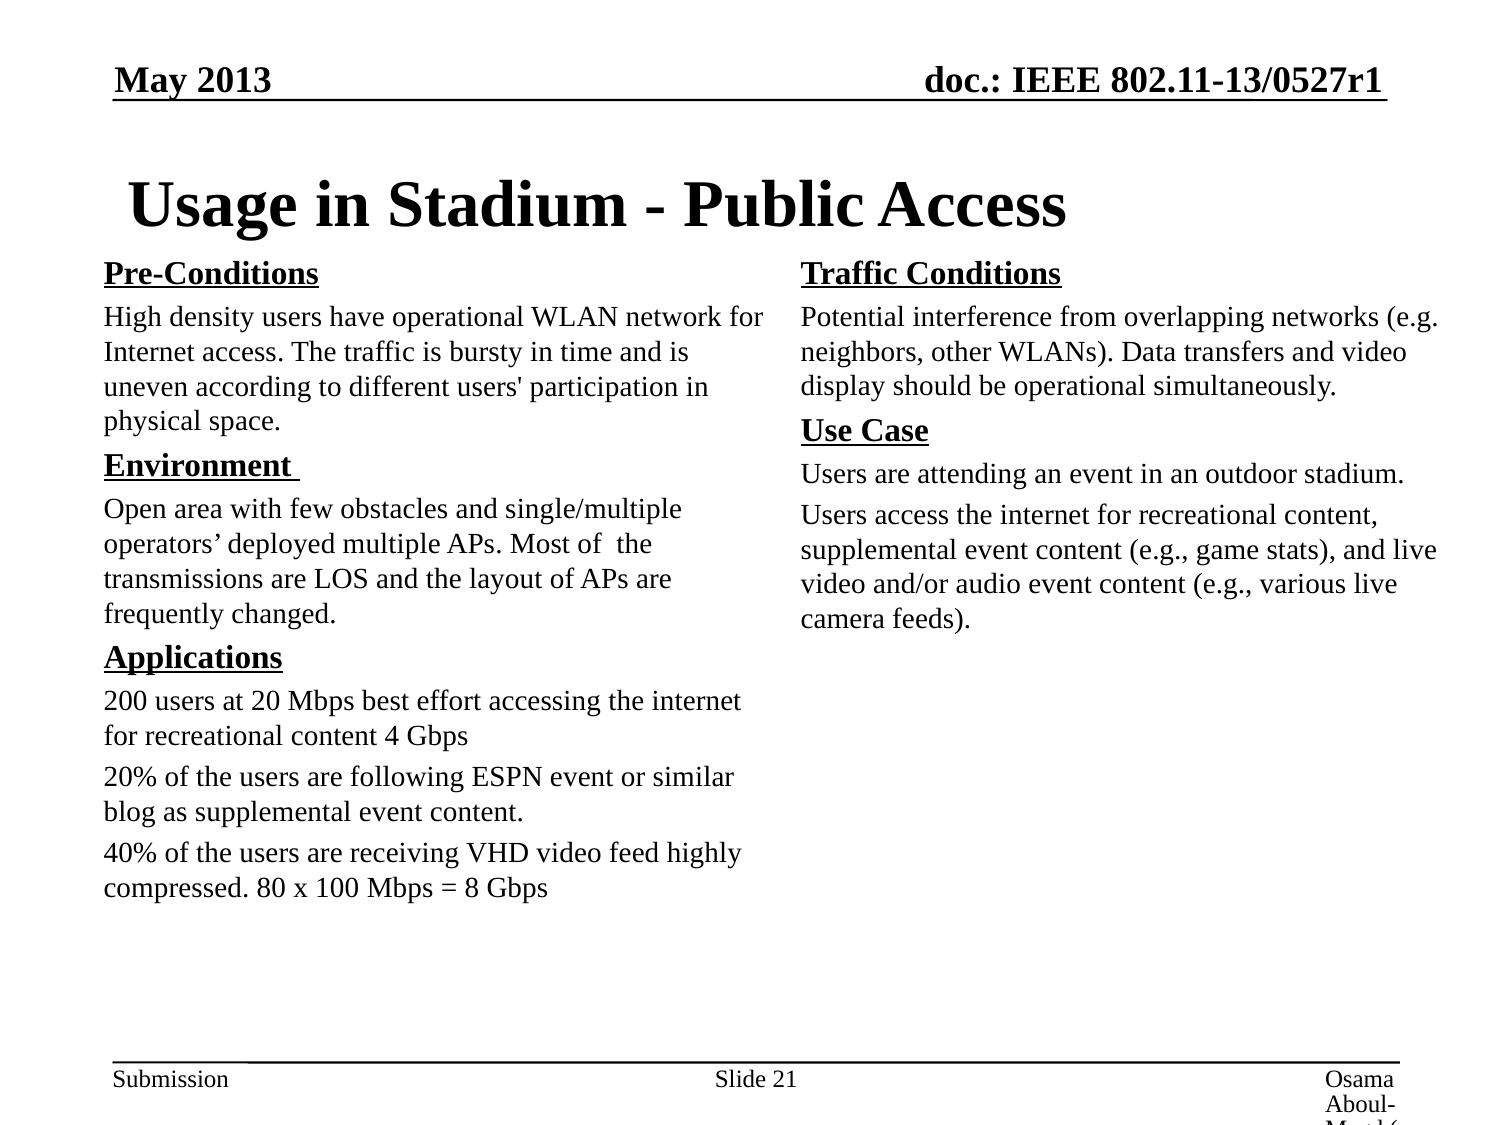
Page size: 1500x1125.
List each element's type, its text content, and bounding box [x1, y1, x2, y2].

title Usage in Stadium - Public Access [112, 112, 1388, 243]
footer Osama Aboul-Magd (Huawei Technologies) [1324, 1071, 1402, 1093]
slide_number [114, 54, 274, 101]
slide_number Slide 21 [712, 1071, 800, 1093]
list Pre-Conditions High density users have operational WLAN network for Internet access. The traffic is bursty in time and is uneven according to different users' participation in physical space. Environment Open area with few obstacles and single/multiple operators’ deployed multiple APs. Most of the transmissions are LOS and the layout of APs are frequently changed. Applications 200 users at 20 Mbps best effort accessing the internet for recreational content 4 Gbps 20% of the users are following ESPN event or similar blog as supplemental event content. 40% of the users are receiving VHD video feed highly compressed. 80 x 100 Mbps = 8 Gbps [88, 243, 785, 1071]
text_box Traffic Conditions Potential interference from overlapping networks (e.g. neighbors, other WLANs). Data transfers and video display should be operational simultaneously. Use Case Users are attending an event in an outdoor stadium. Users access the internet for recreational content, supplemental event content (e.g., game stats), and live video and/or audio event content (e.g., various live camera feeds). [785, 243, 1495, 1071]
